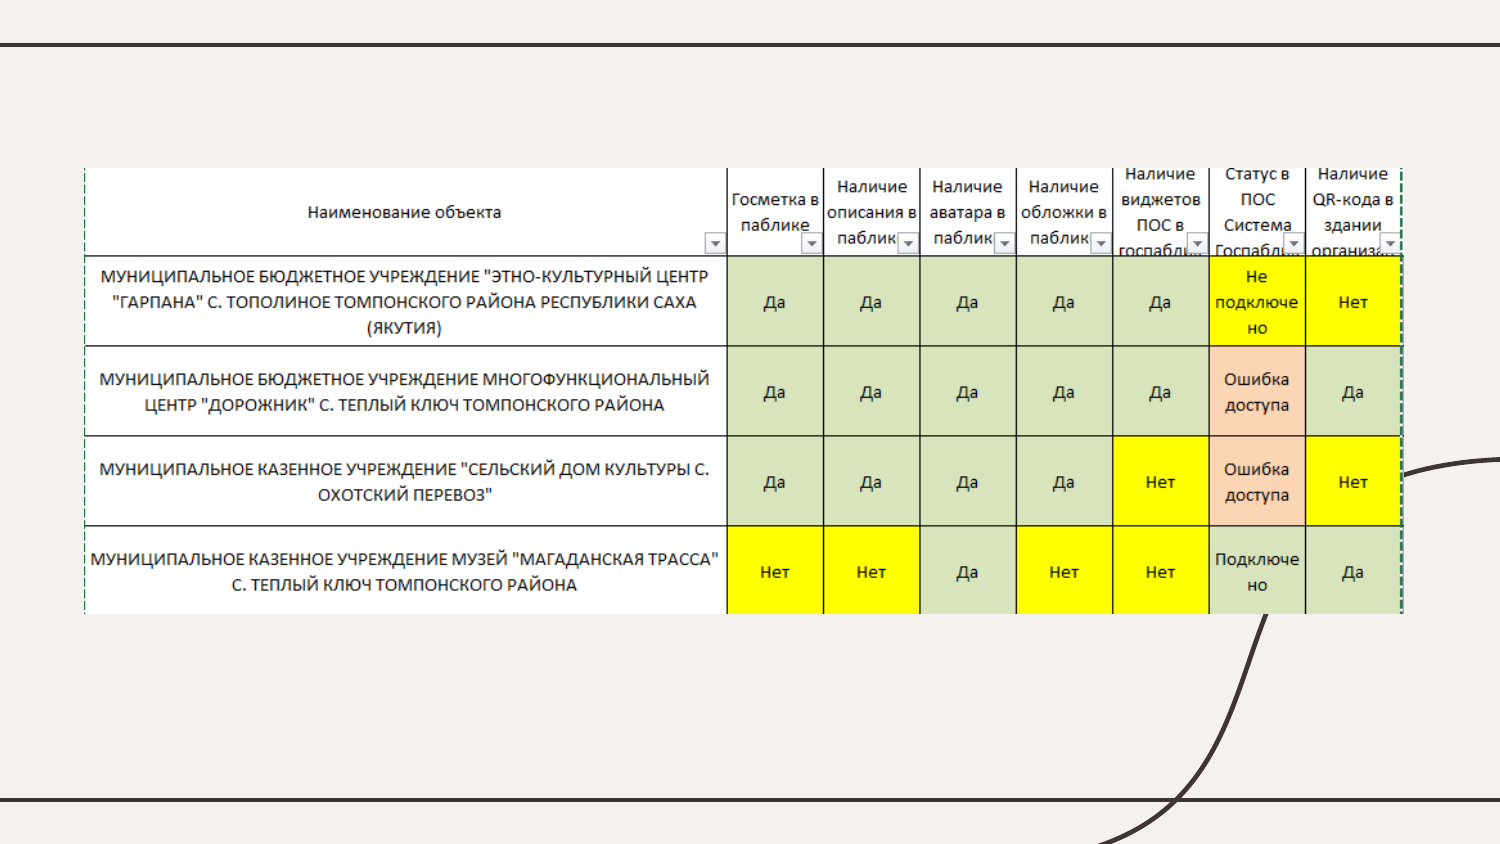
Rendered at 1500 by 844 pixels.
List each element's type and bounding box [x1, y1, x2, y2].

picture [84, 168, 1404, 615]
